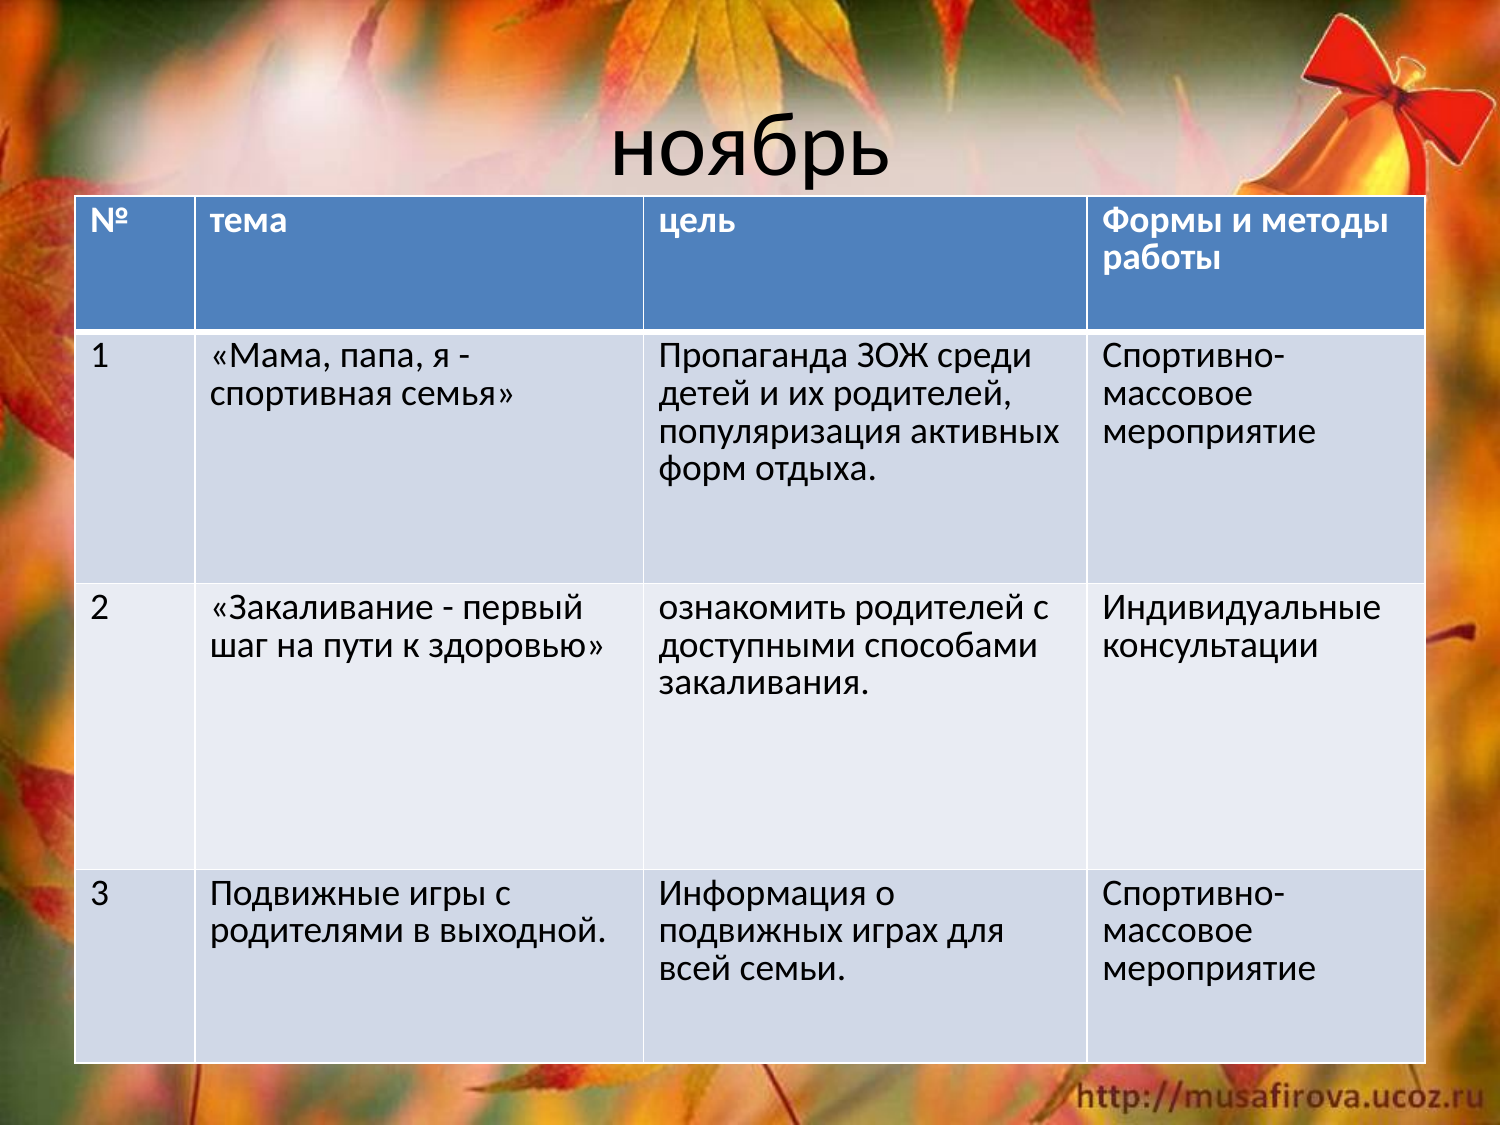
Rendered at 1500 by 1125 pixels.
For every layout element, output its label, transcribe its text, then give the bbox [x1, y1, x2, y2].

picture [0, 0, 1500, 1125]
title ноябрь [75, 45, 1425, 195]
table_cell «Закаливание - первый шаг на пути к здоровью» [196, 584, 643, 869]
table_cell ознакомить родителей с доступными способами закаливания. [644, 584, 1086, 869]
table_cell Индивидуальные консультации [1088, 584, 1424, 869]
table_cell Подвижные игры с родителями в выходной. [196, 870, 643, 1062]
table_header цель [644, 197, 1086, 329]
table_cell «Мама, папа, я - спортивная семья» [196, 335, 643, 583]
table_cell 1 [76, 335, 194, 583]
table_cell Информация о подвижных играх для всей семьи. [644, 870, 1086, 1062]
table_cell Спортивно-массовое мероприятие [1088, 870, 1424, 1062]
table_cell 3 [76, 870, 194, 1062]
table_header № [76, 197, 194, 329]
table_cell Пропаганда ЗОЖ среди детей и их родителей, популяризация активных форм отдыха. [644, 335, 1086, 583]
table_header Формы и методы работы [1088, 197, 1424, 329]
table_header тема [196, 197, 643, 329]
table_cell 2 [76, 584, 194, 869]
table_cell Спортивно-массовое мероприятие [1088, 335, 1424, 583]
